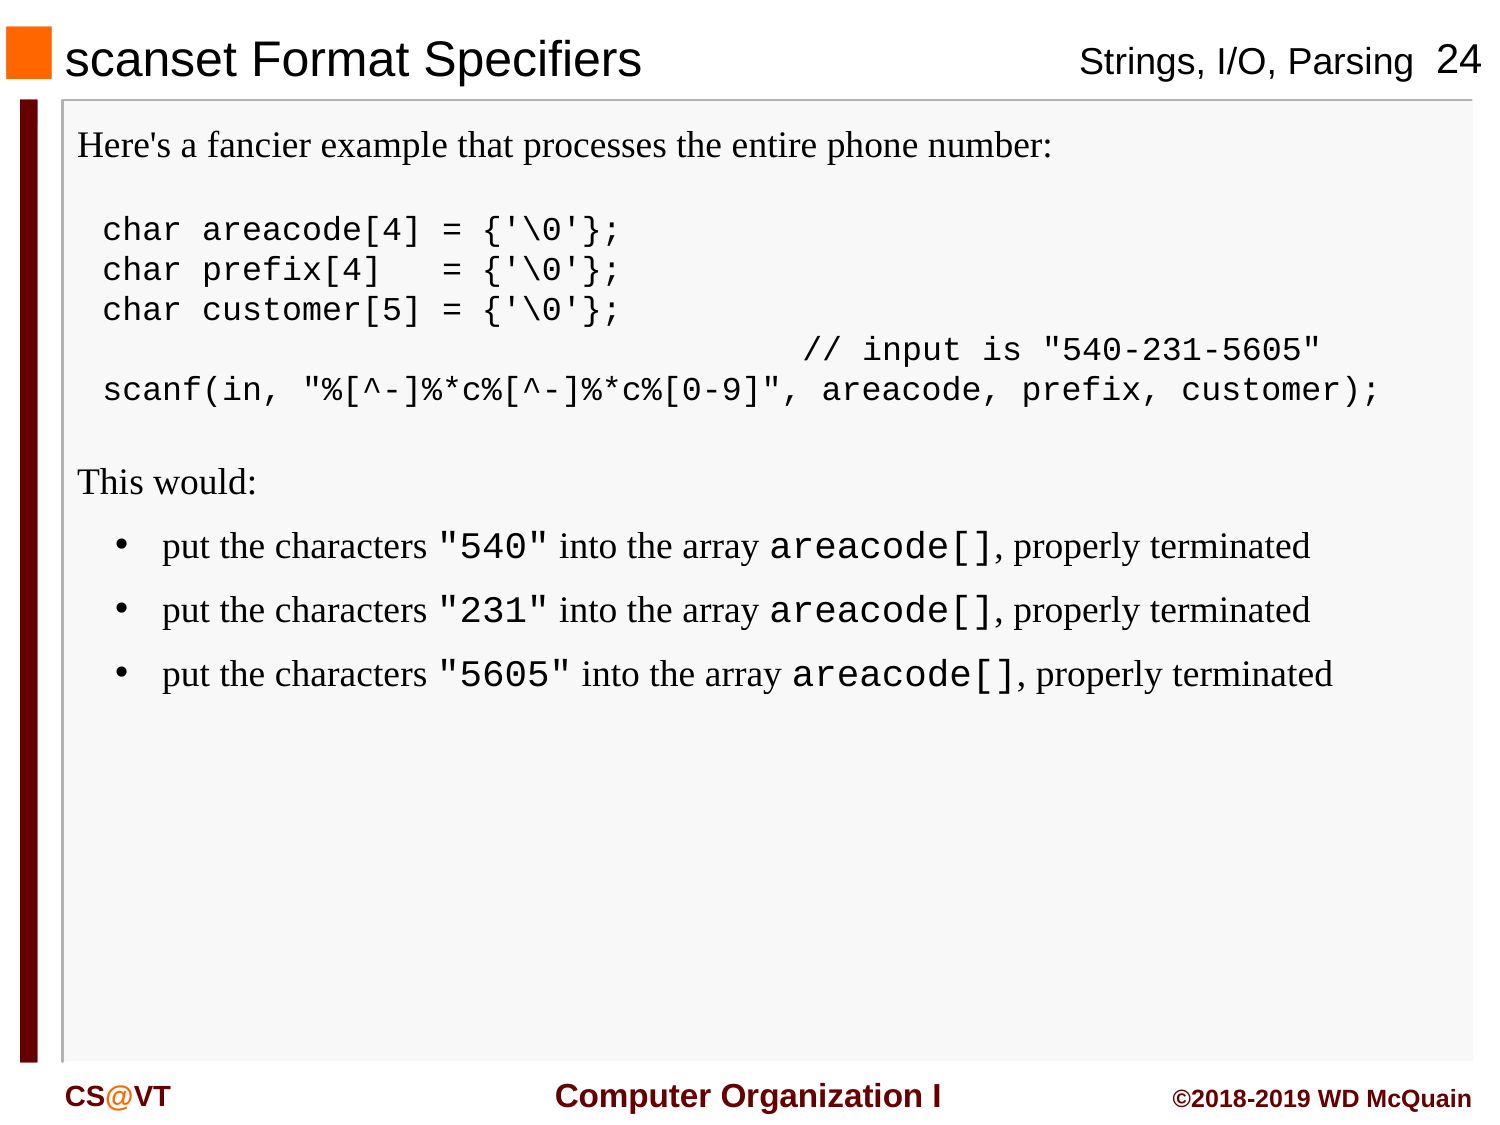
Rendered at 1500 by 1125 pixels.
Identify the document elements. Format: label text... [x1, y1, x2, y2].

text_box Here's a fancier example that processes the entire phone number: [62, 112, 1475, 173]
text_box This would: put the characters "540" into the array areacode[], properly terminated put the characters "231" into the array areacode[], properly terminated put the characters "5605" into the array areacode[], properly terminated [62, 449, 1475, 701]
title scanset Format Specifiers [50, 28, 1000, 85]
text_box char areacode[4] = {'\0'}; char prefix[4] = {'\0'}; char customer[5] = {'\0'}; // input is "540-231-5605" scanf(in, "%[^-]%*c%[^-]%*c%[0-9]", areacode, prefix, customer); [87, 199, 1475, 449]
